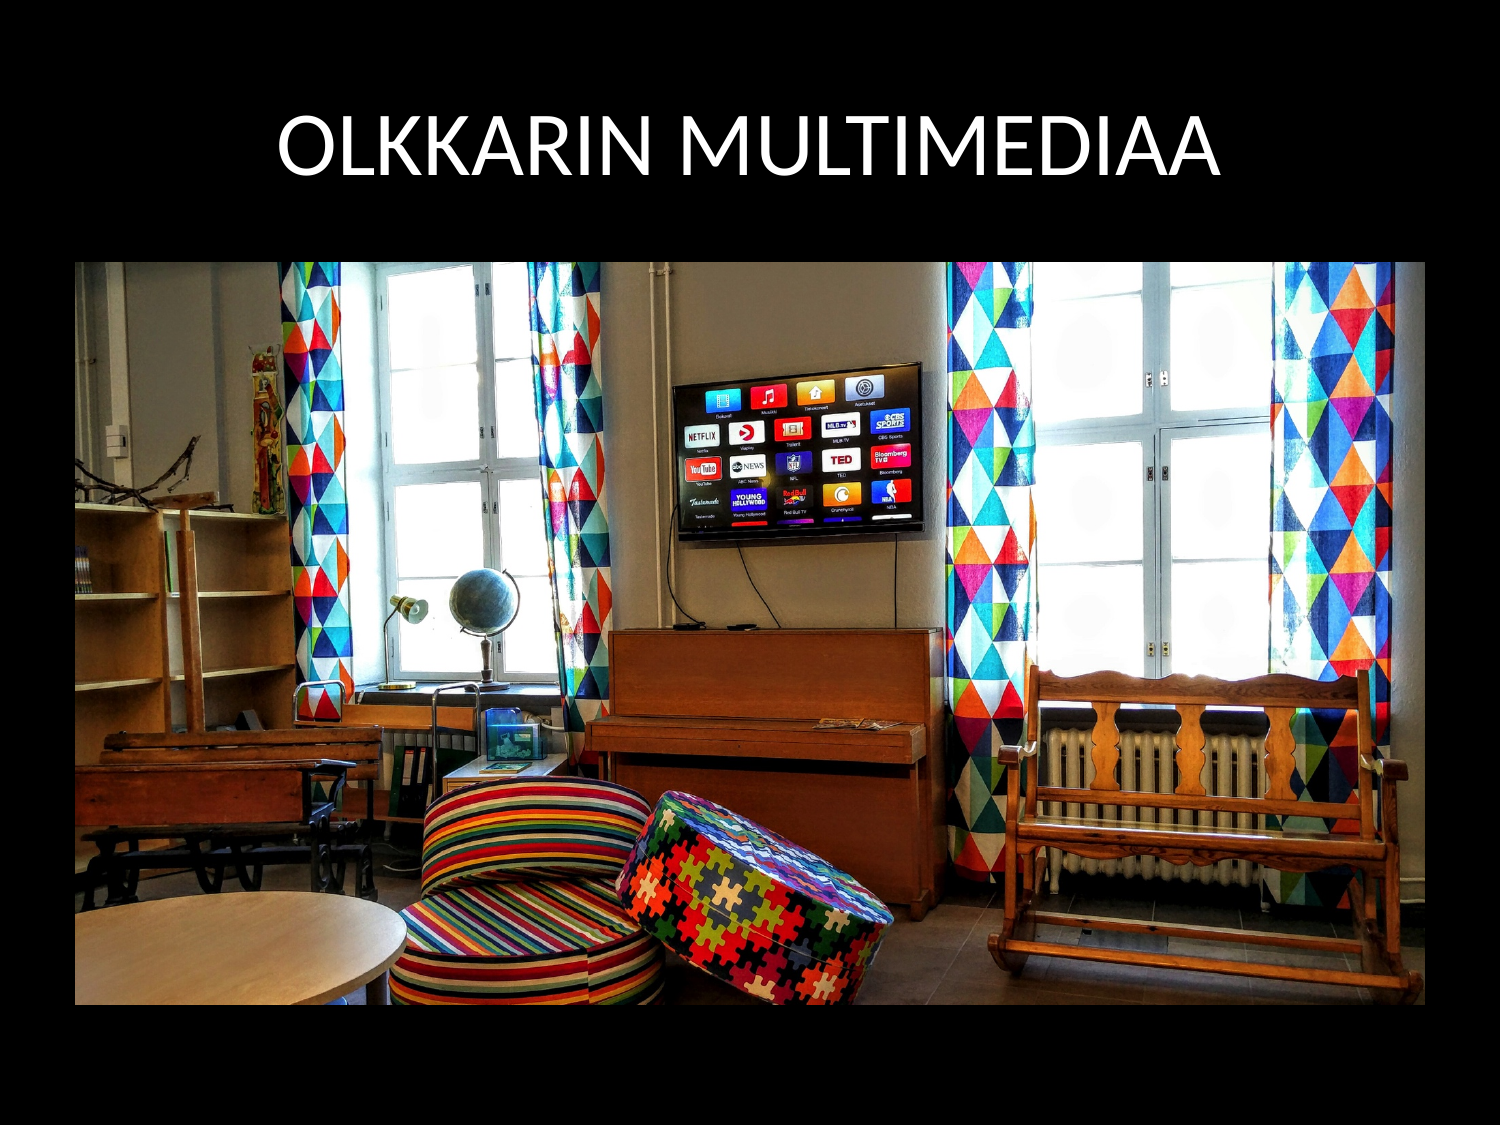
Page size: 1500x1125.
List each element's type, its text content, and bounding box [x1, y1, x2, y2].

title OLKKARIN MULTIMEDIAA [75, 45, 1425, 233]
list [74, 262, 1426, 1006]
